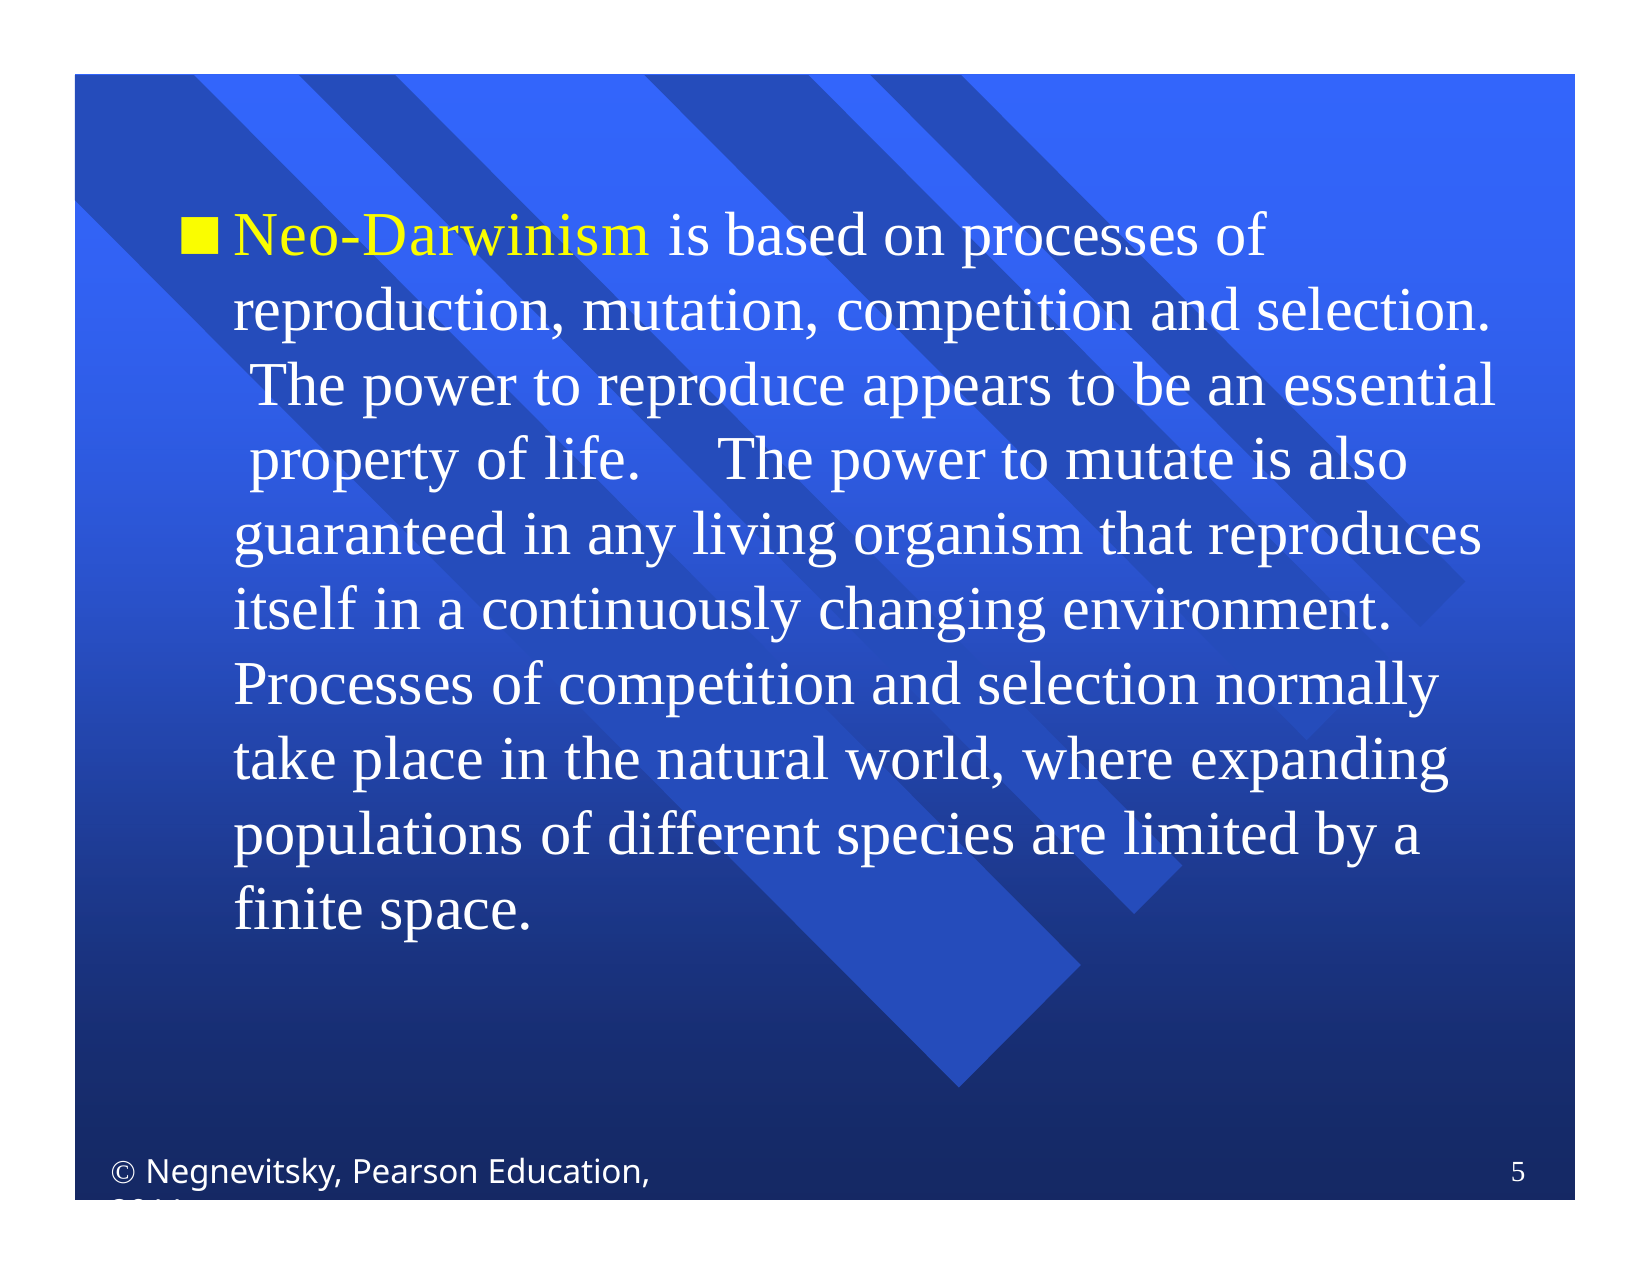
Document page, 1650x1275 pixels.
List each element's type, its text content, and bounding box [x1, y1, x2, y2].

text_box Neo-Darwinism is based on processes of reproduction, mutation, competition and selection. The power to reproduce appears to be an essential property of life. The power to mutate is also guaranteed in any living organism that reproduces itself in a continuously changing environment. Processes of competition and selection normally take place in the natural world, where expanding populations of different species are limited by a finite space. [175, 190, 1500, 943]
picture [75, 74, 1575, 1200]
footer  Negnevitsky, Pearson Education, 2011 [108, 1147, 722, 1275]
slide_number 5 [1504, 1152, 1547, 1275]
